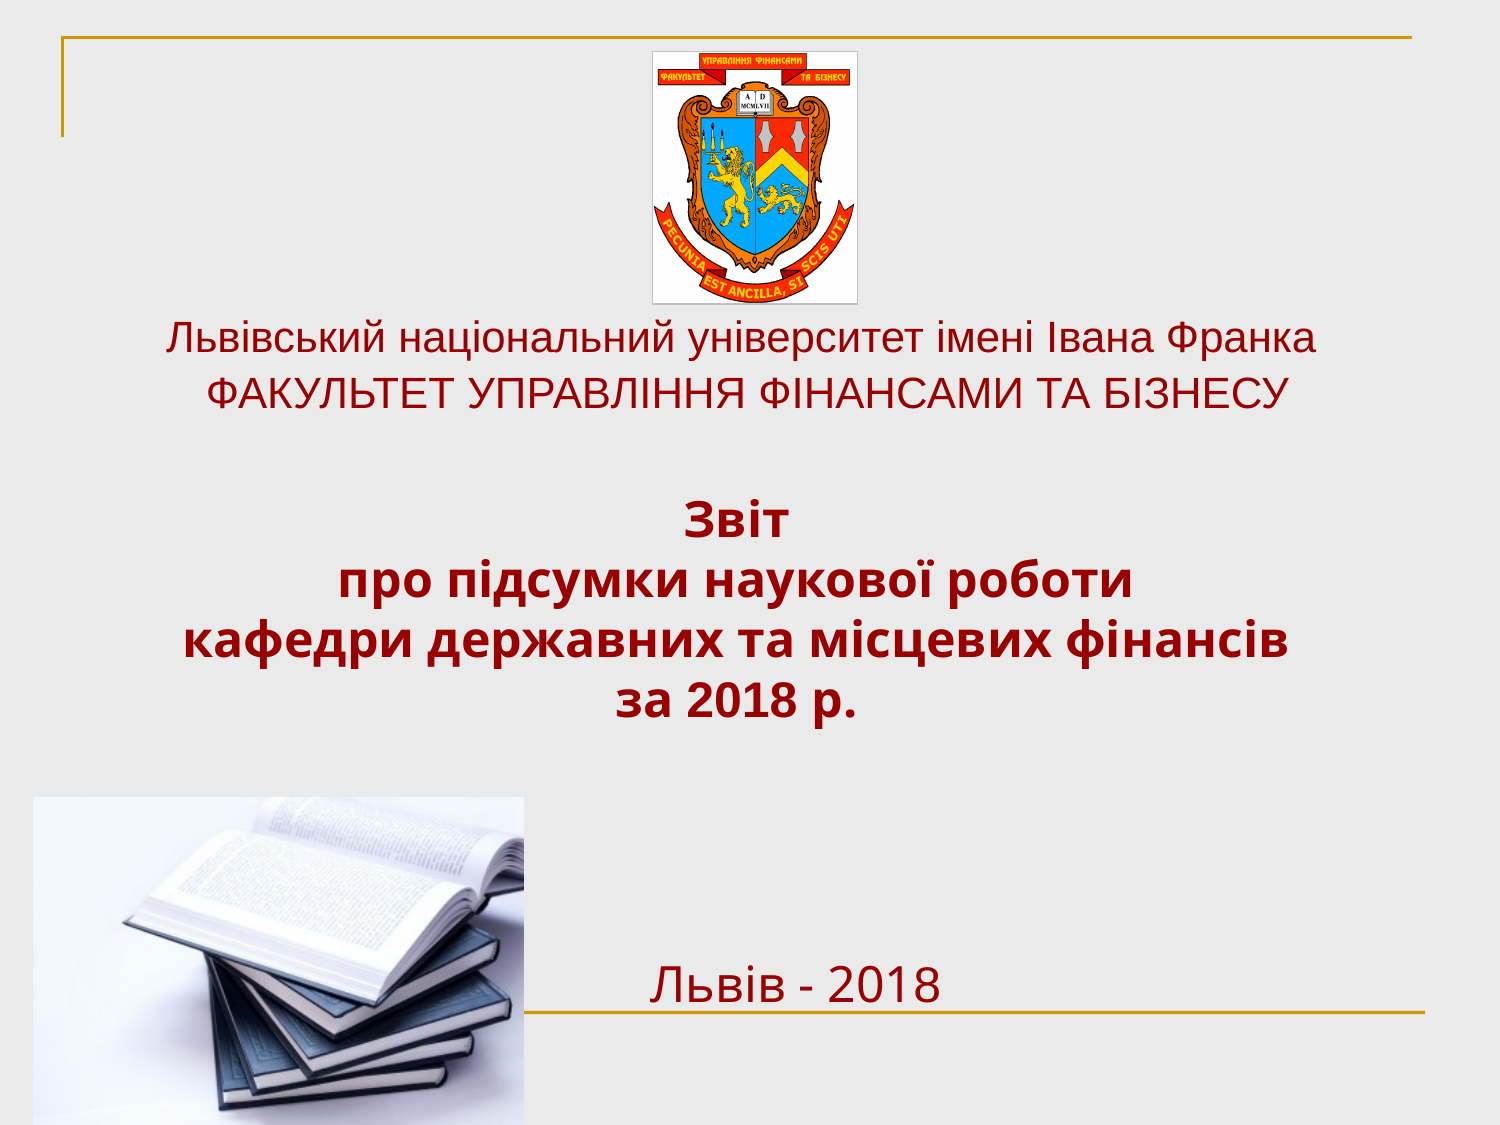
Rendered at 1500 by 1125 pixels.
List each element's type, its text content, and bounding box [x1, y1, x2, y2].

picture [652, 52, 857, 304]
picture [32, 797, 525, 1125]
text_box Львів - 2018 [635, 957, 1002, 1020]
subtitle Львівський національний університет імені Івана Франка ФАКУЛЬТЕТ УПРАВЛІННЯ ФІНАНСАМИ ТА БІЗНЕСУ [76, 306, 1420, 439]
text_box Звіт про підсумки наукової роботи кафедри державних та місцевих фінансів за 2018 р. [57, 439, 1429, 735]
